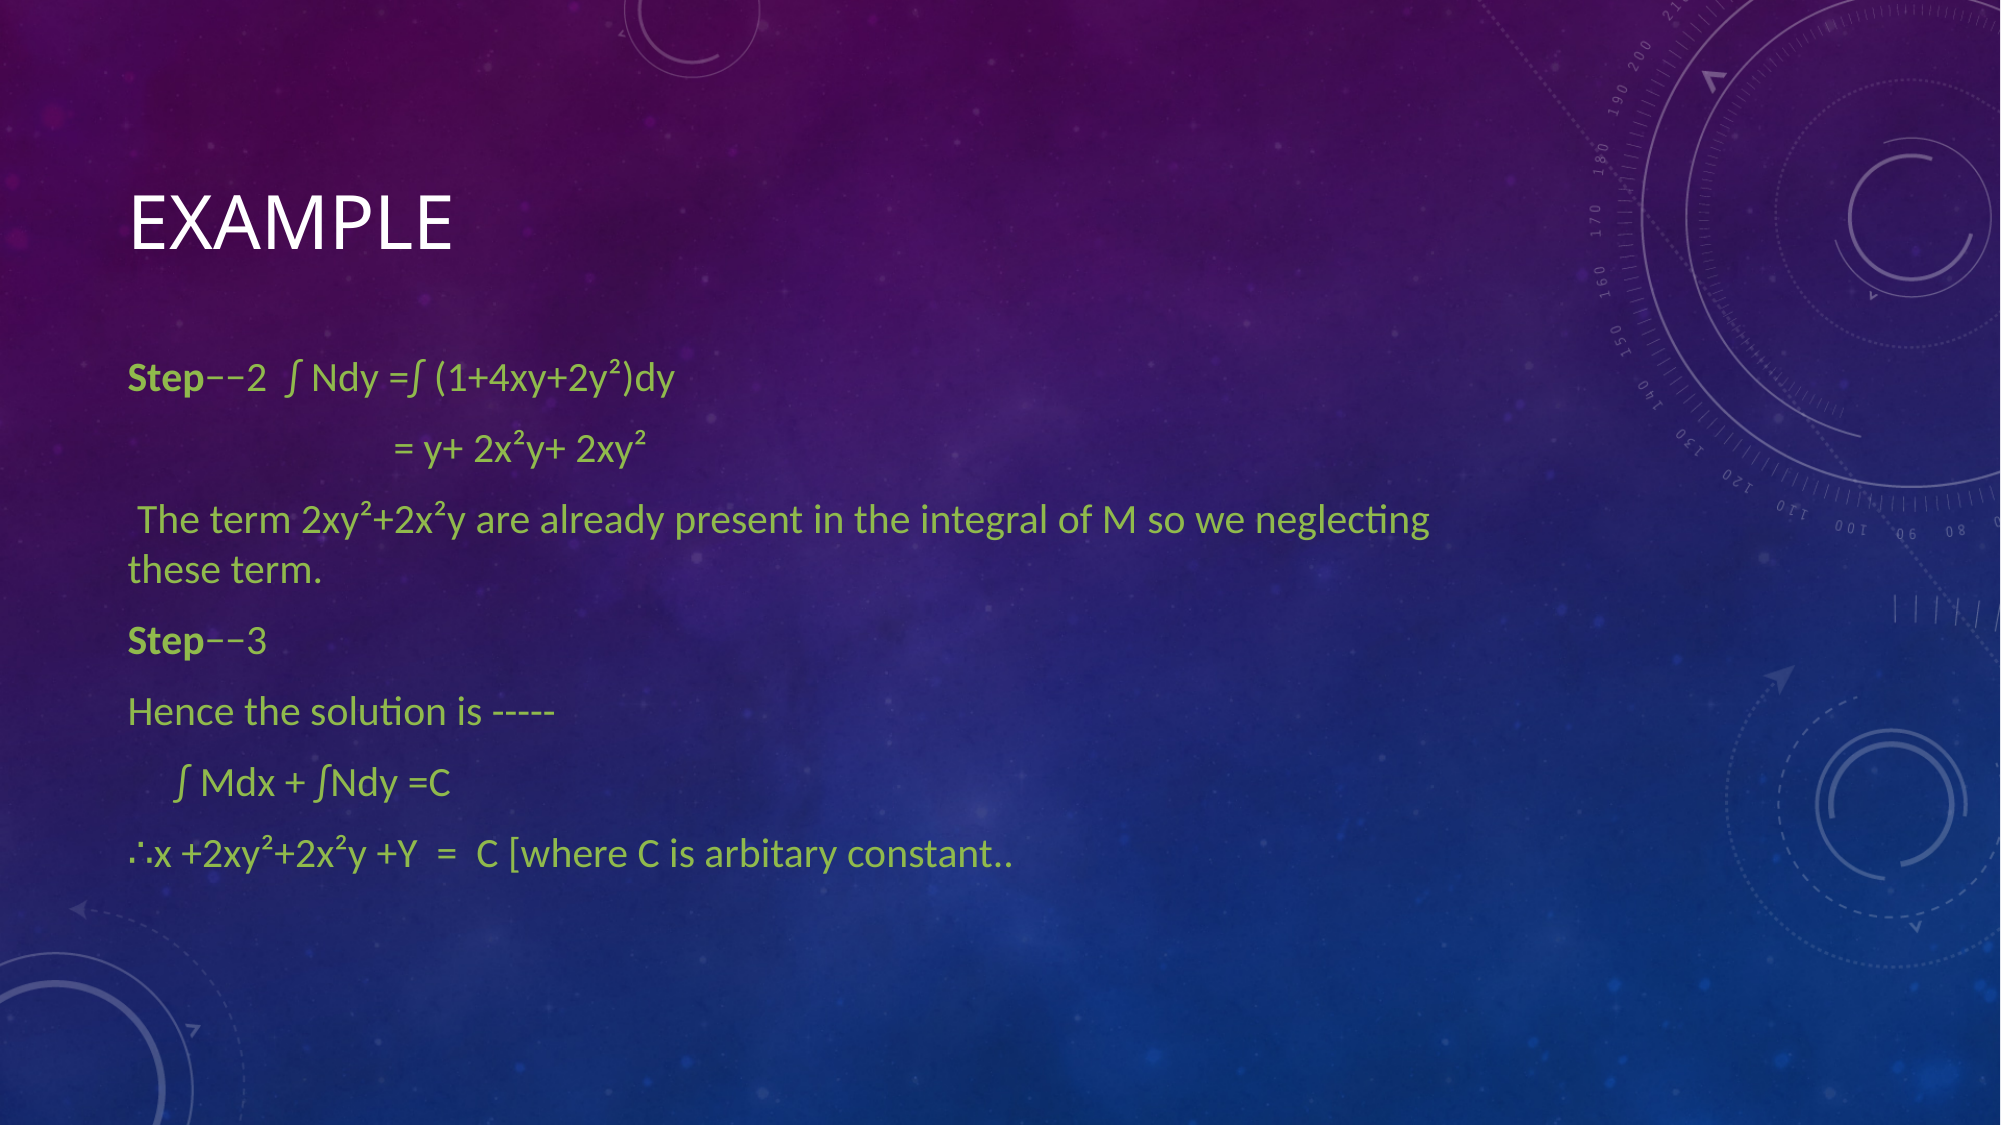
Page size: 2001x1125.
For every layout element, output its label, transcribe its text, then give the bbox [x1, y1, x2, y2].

list Step−−2 ∫ Ndy =∫ (1+4xy+2y²)dy = y+ 2x²y+ 2xy² The term 2xy²+2x²y are already present in the integral of M so we neglecting these term. Step−−3 Hence the solution is ----- ∫ Mdx + ∫Ndy =C ∴x +2xy²+2x²y +Y = C [where C is arbitary constant.. [112, 313, 1493, 912]
picture [0, 0, 2001, 1125]
title Example [112, 99, 1775, 339]
